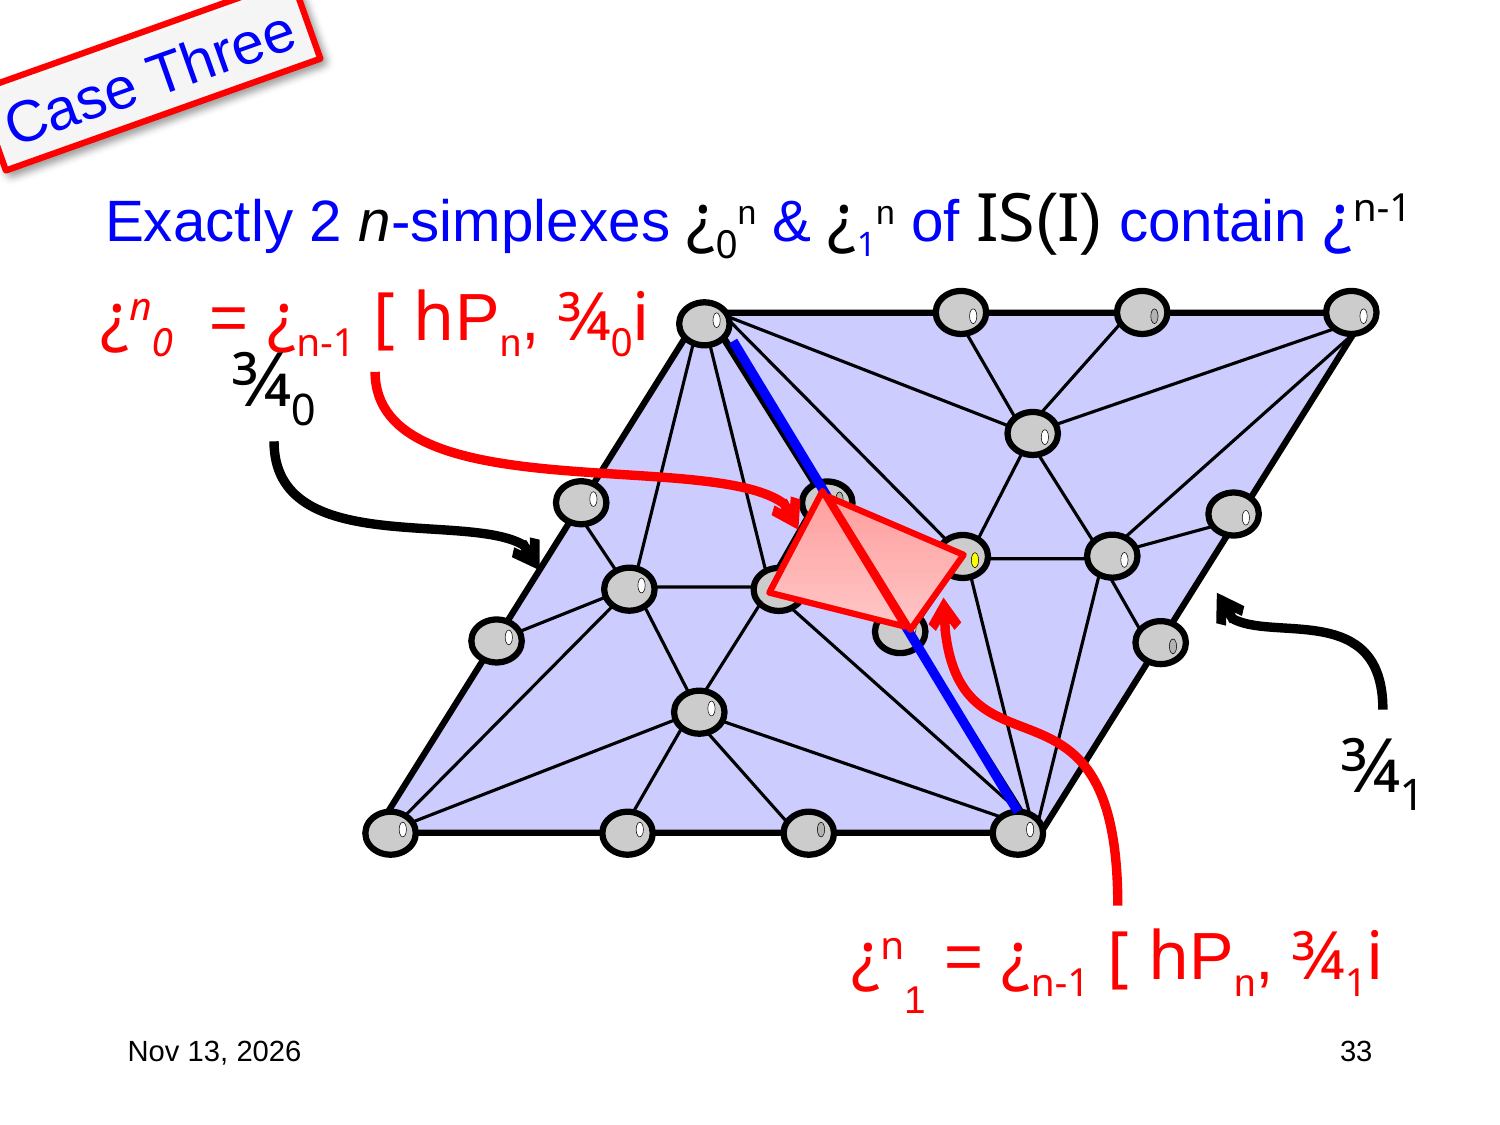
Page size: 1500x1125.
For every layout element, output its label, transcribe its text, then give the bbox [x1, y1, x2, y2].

slide_number 27-Oct-10 [112, 1024, 426, 1101]
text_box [1241, 567, 1359, 735]
text_box ¿n0 = ¿n-1 [ hPn, ¾0i [85, 266, 497, 372]
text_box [639, 433, 1112, 720]
slide_number 33 [1074, 1029, 1388, 1101]
text_box ¾1 [1381, 709, 1440, 827]
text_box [708, 290, 1377, 839]
text_box ¾0 [217, 324, 331, 442]
text_box Exactly 2 n-simplexes ¿0n & ¿1n of IS(I) contain ¿n-1 [55, 167, 1462, 274]
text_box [336, 367, 477, 634]
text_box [876, 664, 1185, 839]
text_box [502, 234, 671, 658]
text_box Case Three [0, 0, 321, 171]
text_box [829, 539, 911, 601]
text_box ¿n1 = ¿n-1 [ hPn, ¾1i [836, 905, 1399, 1029]
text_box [365, 302, 1044, 855]
